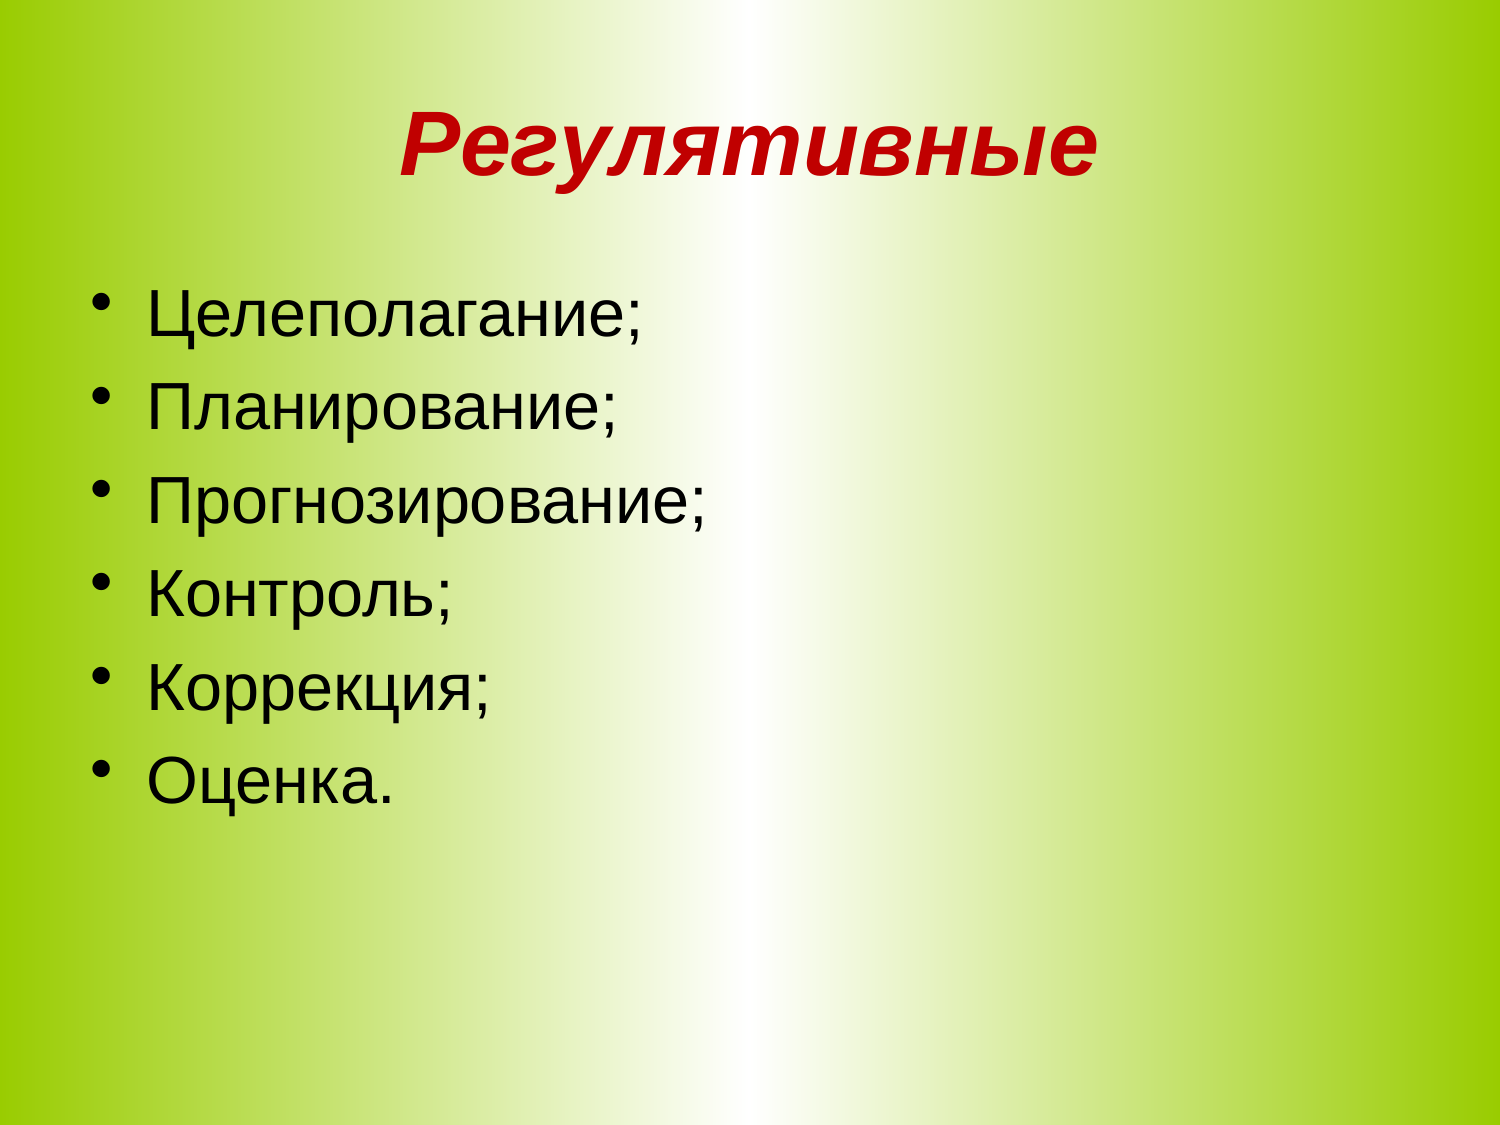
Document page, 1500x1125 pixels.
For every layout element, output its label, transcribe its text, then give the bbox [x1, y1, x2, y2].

list Целеполагание; Планирование; Прогнозирование; Контроль; Коррекция; Оценка. [75, 262, 1425, 1005]
title Регулятивные [75, 45, 1425, 233]
